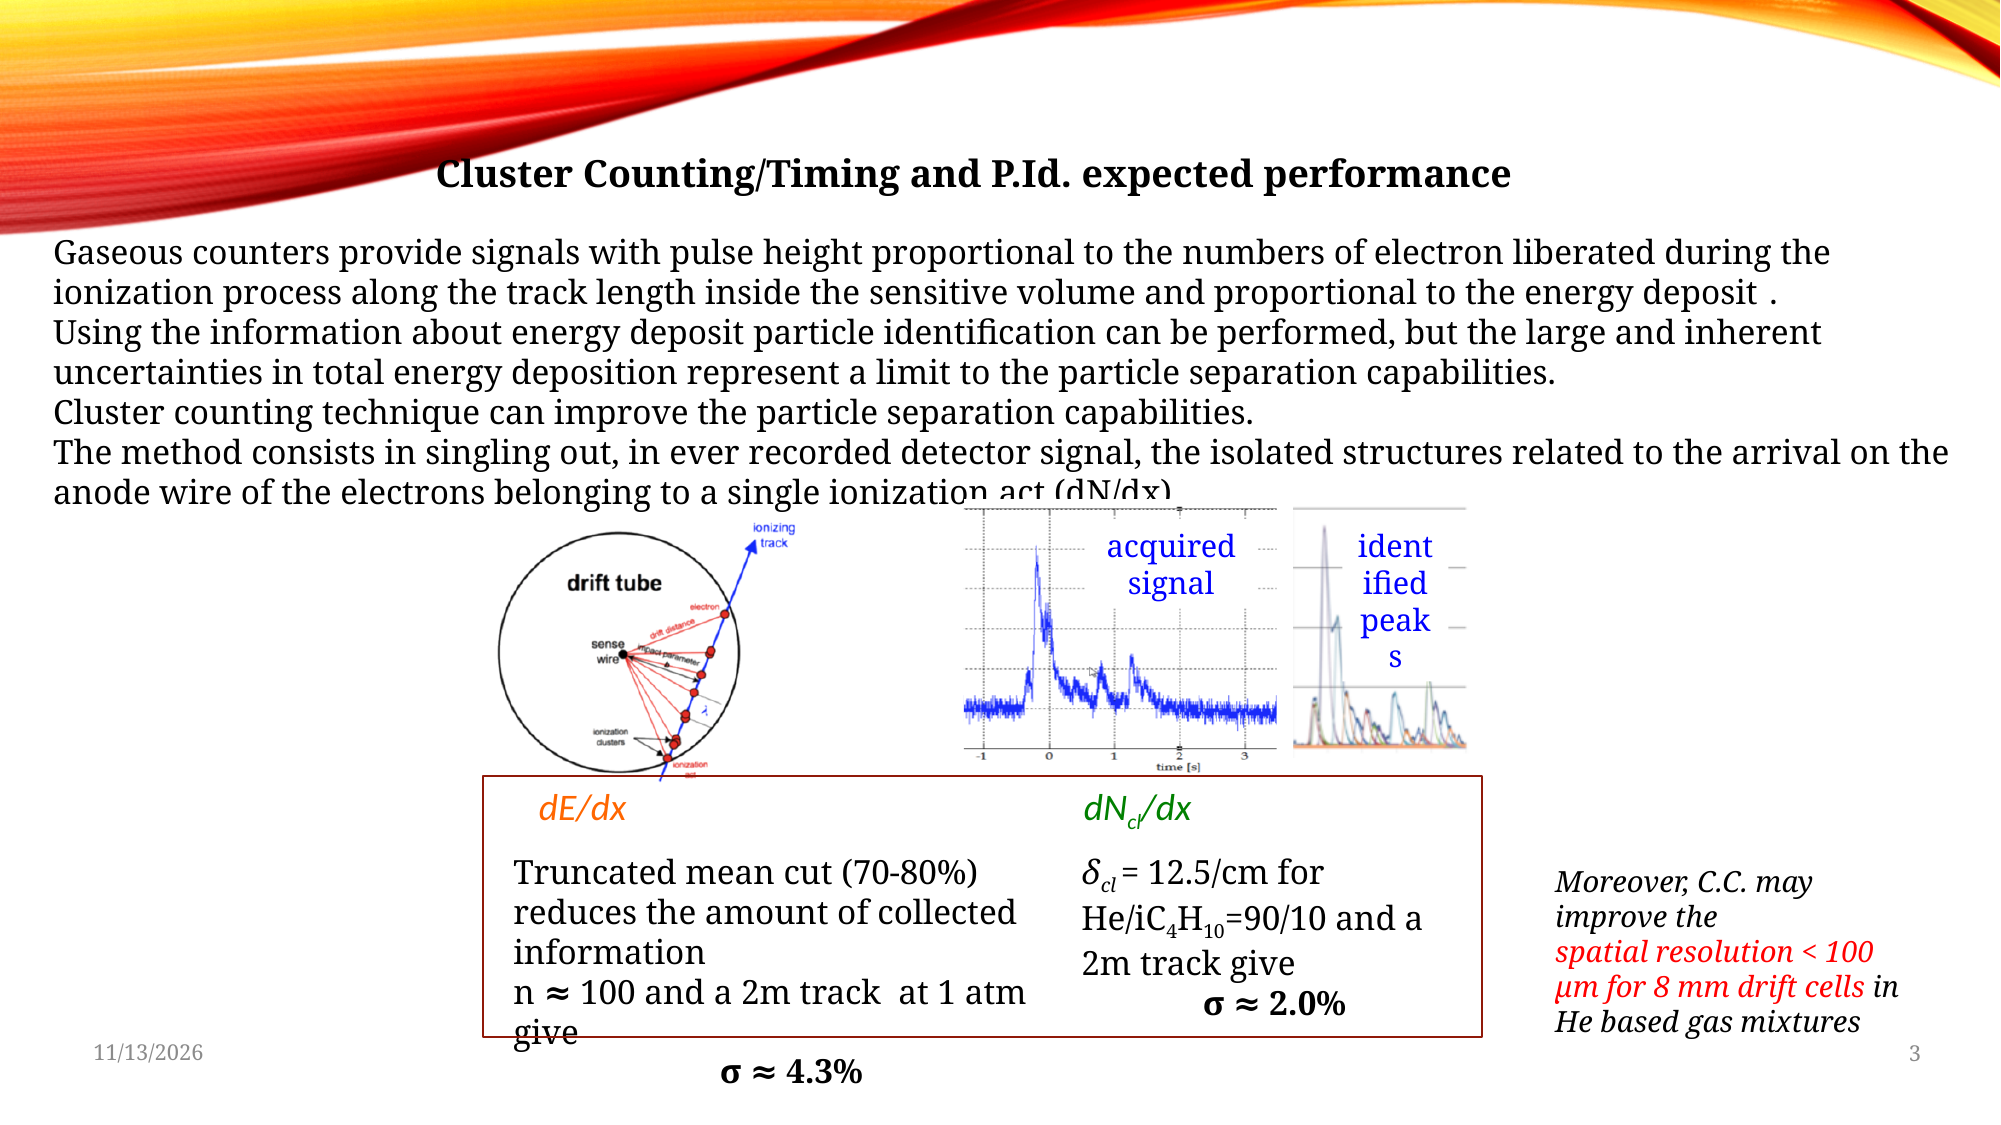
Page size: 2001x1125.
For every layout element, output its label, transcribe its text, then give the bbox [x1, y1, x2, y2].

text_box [482, 774, 1483, 1037]
slide_number 3 [1875, 1031, 1936, 1078]
picture [0, 0, 2000, 237]
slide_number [64, 1022, 219, 1085]
picture [482, 512, 801, 774]
text_box Moreover, C.C. may improve the spatial resolution < 100 μm for 8 mm drift cells in He based gas mixtures [1540, 856, 1920, 1046]
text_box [963, 496, 1472, 774]
text_box Gaseous counters provide signals with pulse height proportional to the numbers of electron liberated during the ionization process along the track length inside the sensitive volume and proportional to the energy deposit . Using the information about energy deposit particle identification can be performed, but the large and inherent uncertainties in total energy deposition represent a limit to the particle separation capabilities. Cluster counting technique can improve the particle separation capabilities. The method consists in singling out, in ever recorded detector signal, the isolated structures related to the arrival on the anode wire of the electrons belonging to a single ionization act (dN/dx). [38, 224, 1972, 559]
text_box Cluster Counting/Timing and P.Id. expected performance [420, 142, 1528, 203]
